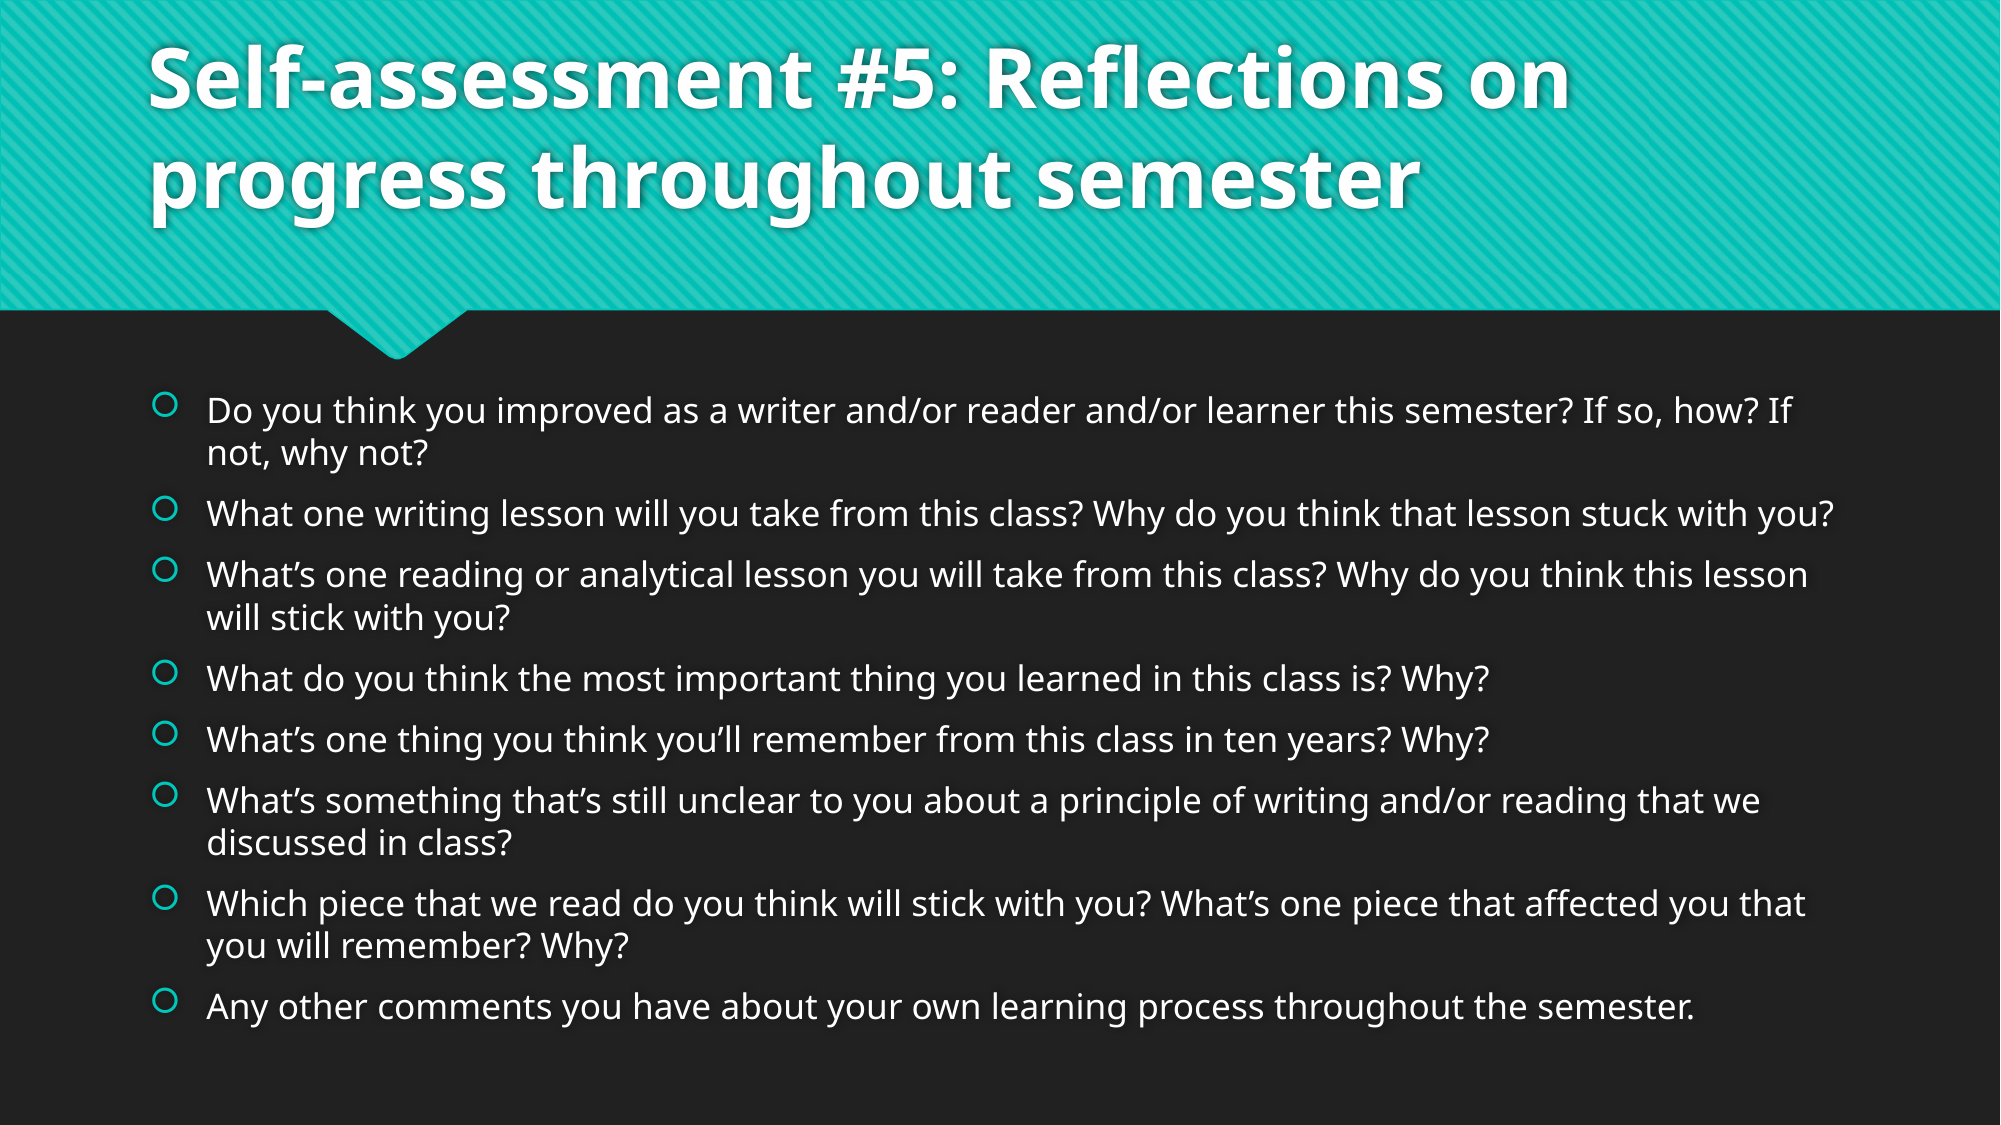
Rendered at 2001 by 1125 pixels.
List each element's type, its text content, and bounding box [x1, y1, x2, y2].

title Self-assessment #5: Reflections on progress throughout semester [132, 73, 1868, 233]
list Do you think you improved as a writer and/or reader and/or learner this semester? If so, how? If not, why not? What one writing lesson will you take from this class? Why do you think that lesson stuck with you? What’s one reading or analytical lesson you will take from this class? Why do you think this lesson will stick with you? What do you think the most important thing you learned in this class is? Why? What’s one thing you think you’ll remember from this class in ten years? Why? What’s something that’s still unclear to you about a principle of writing and/or reading that we discussed in class? Which piece that we read do you think will stick with you? What’s one piece that affected you that you will remember? Why? Any other comments you have about your own learning process throughout the semester. [134, 380, 1866, 1038]
